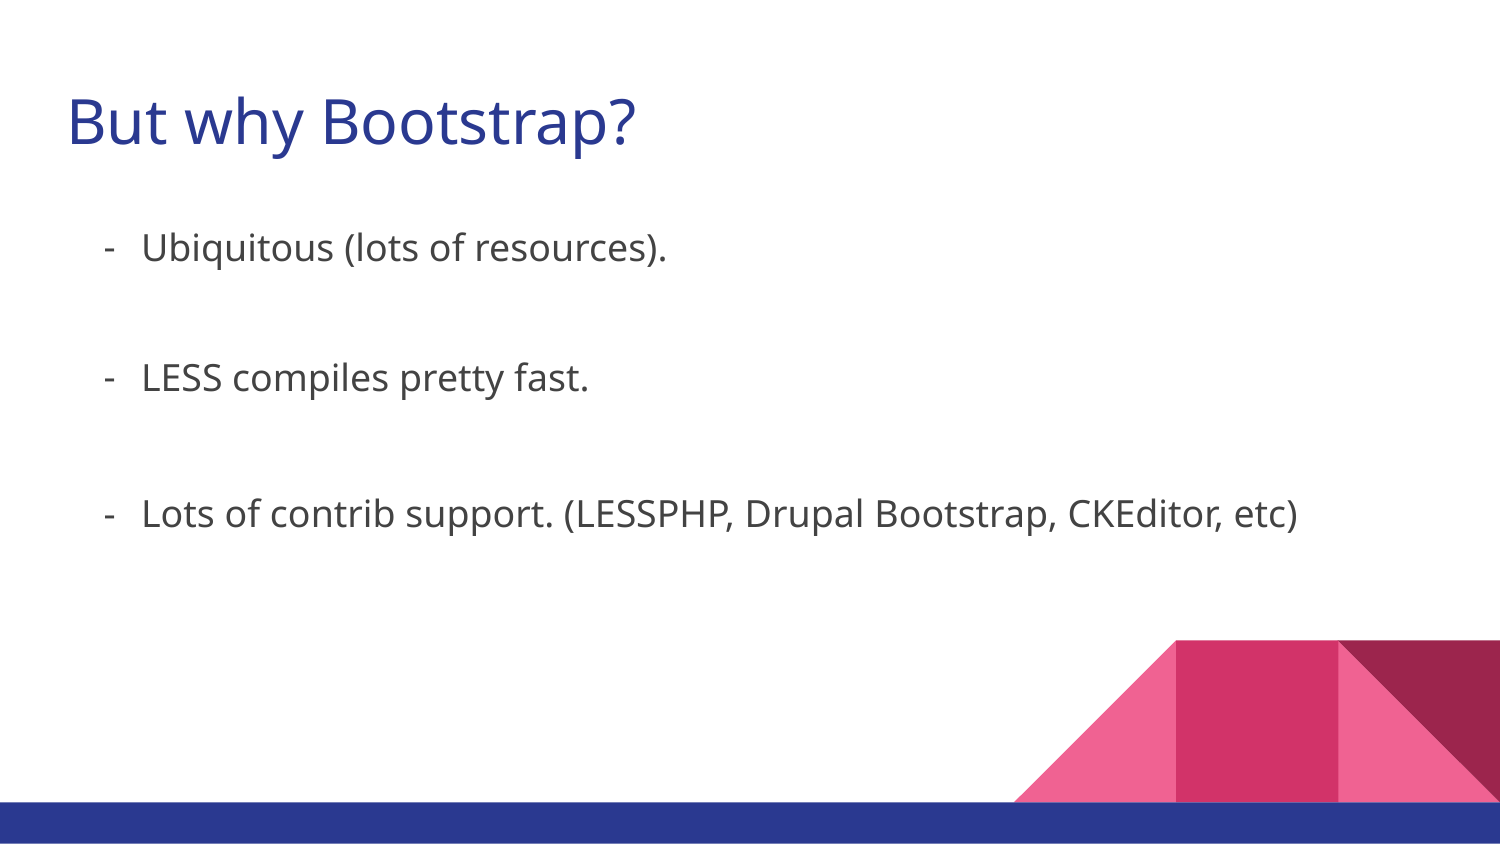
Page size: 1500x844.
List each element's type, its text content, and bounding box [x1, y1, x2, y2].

title But why Bootstrap? [51, 67, 1449, 167]
list Ubiquitous (lots of resources). LESS compiles pretty fast. Lots of contrib support. (LESSPHP, Drupal Bootstrap, CKEditor, etc) [51, 201, 1449, 750]
